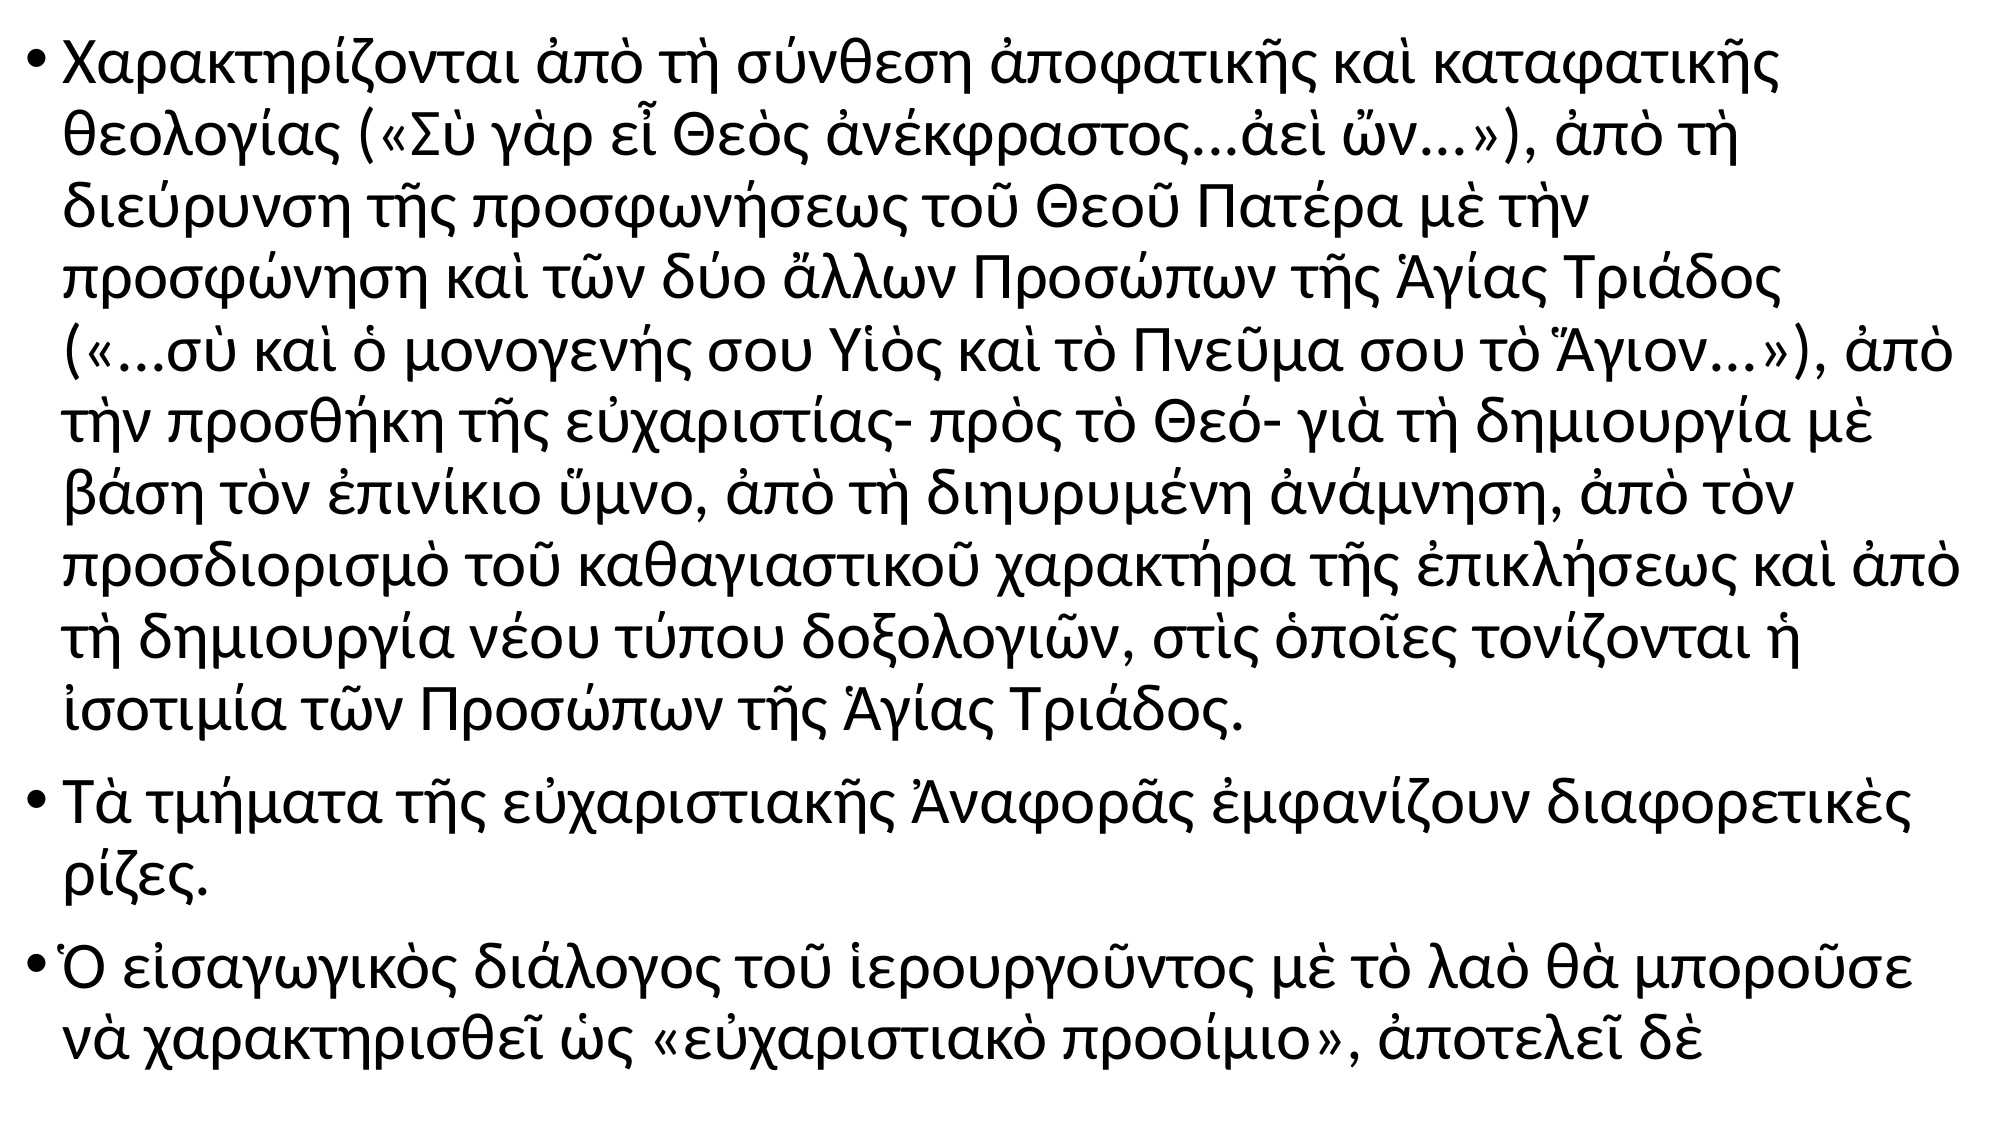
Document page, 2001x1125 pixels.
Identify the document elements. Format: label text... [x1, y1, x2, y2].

list Χαρακτηρίζονται ἀπὸ τὴ σύνθεση ἀποφατικῆς καὶ καταφατικῆς θεολογίας («Σὺ γὰρ εἶ Θεὸς ἀνέκφραστος...ἀεὶ ὤν...»), ἀπὸ τὴ διεύρυνση τῆς προσφωνήσεως τοῦ Θεοῦ Πατέρα μὲ τὴν προσφώνηση καὶ τῶν δύο ἄλλων Προσώπων τῆς Ἁγίας Τριάδος («...σὺ καὶ ὁ μονογενής σου Υἱὸς καὶ τὸ Πνεῦμα σου τὸ Ἅγιον...»), ἀπὸ τὴν προσθήκη τῆς εὐχαριστίας- πρὸς τὸ Θεό- γιὰ τὴ δημιουργία μὲ βάση τὸν ἐπινίκιο ὕμνο, ἀπὸ τὴ διηυρυμένη ἀνάμνηση, ἀπὸ τὸν προσδιορισμὸ τοῦ καθαγιαστικοῦ χαρακτήρα τῆς ἐπικλήσεως καὶ ἀπὸ τὴ δημιουργία νέου τύπου δοξολογιῶν, στὶς ὁποῖες τονίζονται ἡ ἰσοτιμία τῶν Προσώπων τῆς Ἁγίας Τριάδος. Τὰ τμήματα τῆς εὐχαριστιακῆς Ἀναφορᾶς ἐμφανίζουν διαφορετικὲς ρίζες. Ὁ εἰσαγωγικὸς διάλογος τοῦ ἱερουργοῦντος μὲ τὸ λαὸ θὰ μποροῦσε νὰ χαρακτηρισθεῖ ὡς «εὐχαριστιακὸ προοίμιο», ἀποτελεῖ δὲ [9, 18, 1981, 1093]
